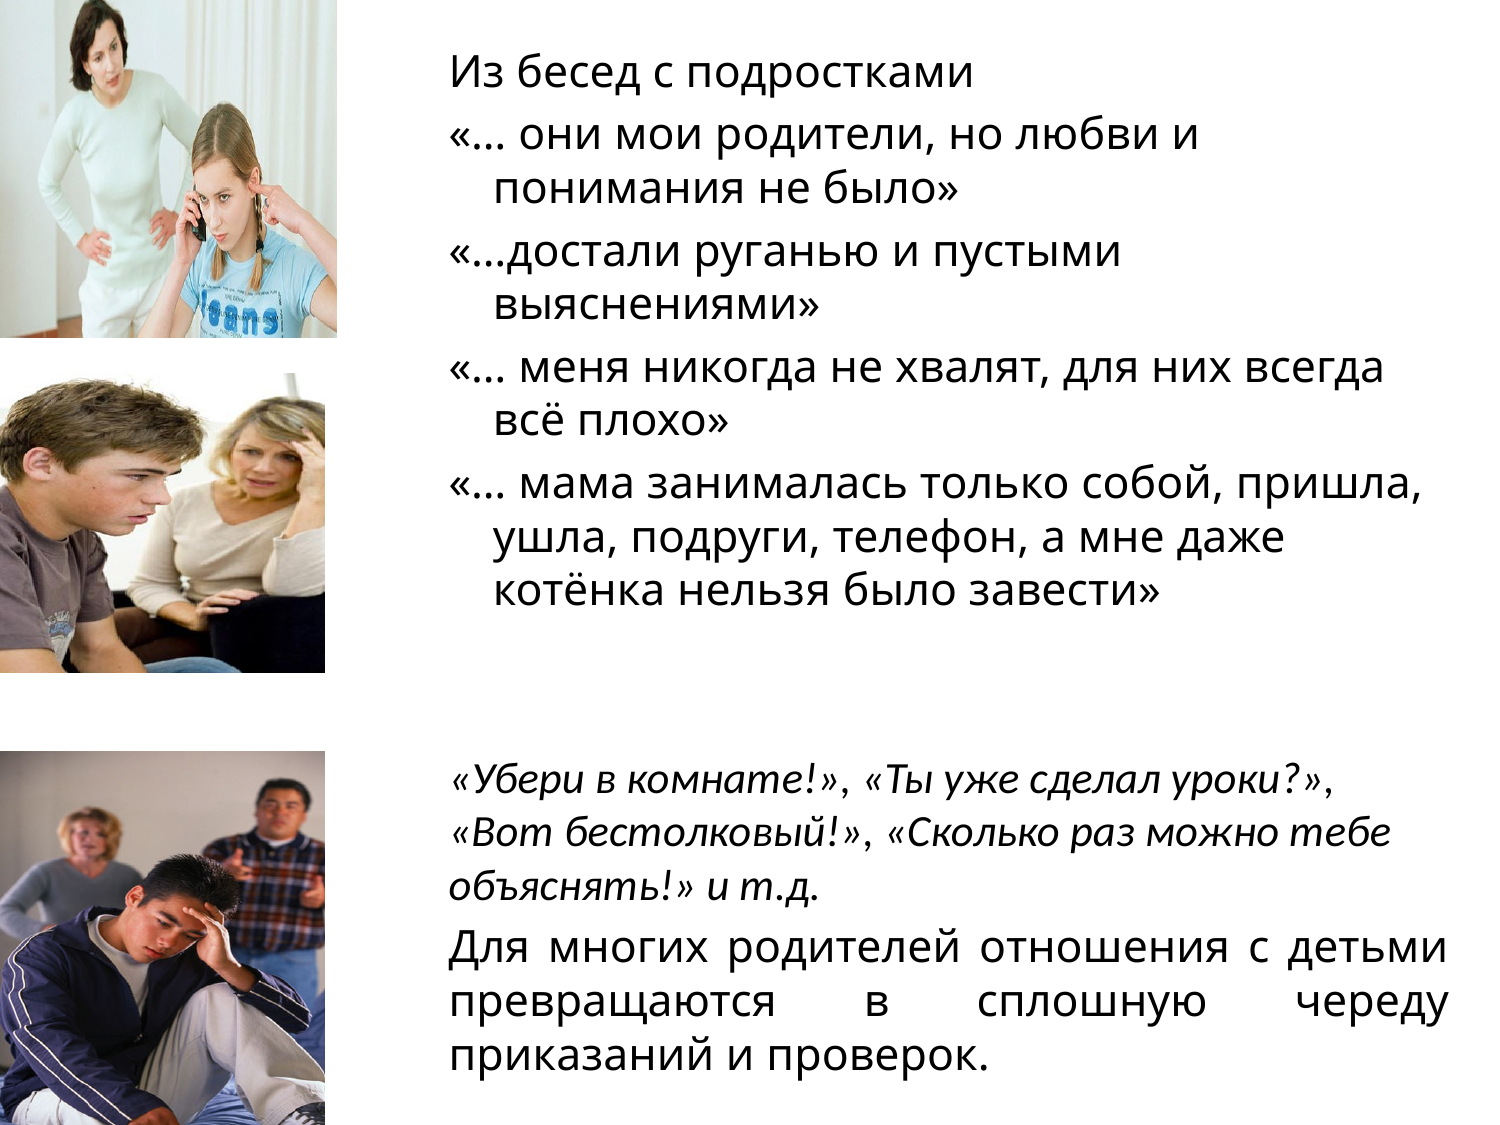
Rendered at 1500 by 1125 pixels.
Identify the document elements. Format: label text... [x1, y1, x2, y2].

picture [0, 0, 337, 339]
picture [0, 373, 325, 674]
list Из бесед с подростками «… они мои родители, но любви и понимания не было» «…достали руганью и пустыми выяснениями» «… меня никогда не хвалят, для них всегда всё плохо» «… мама занималась только собой, пришла, ушла, подруги, телефон, а мне даже котёнка нельзя было завести» «Убери в комнате!», «Ты уже сделал уроки?», «Вот бестолковый!», «Сколько раз можно тебе объяснять!» и т.д. Для многих родителей отношения с детьми превращаются в сплошную череду приказаний и проверок. [433, 35, 1465, 1090]
picture [0, 751, 325, 1125]
